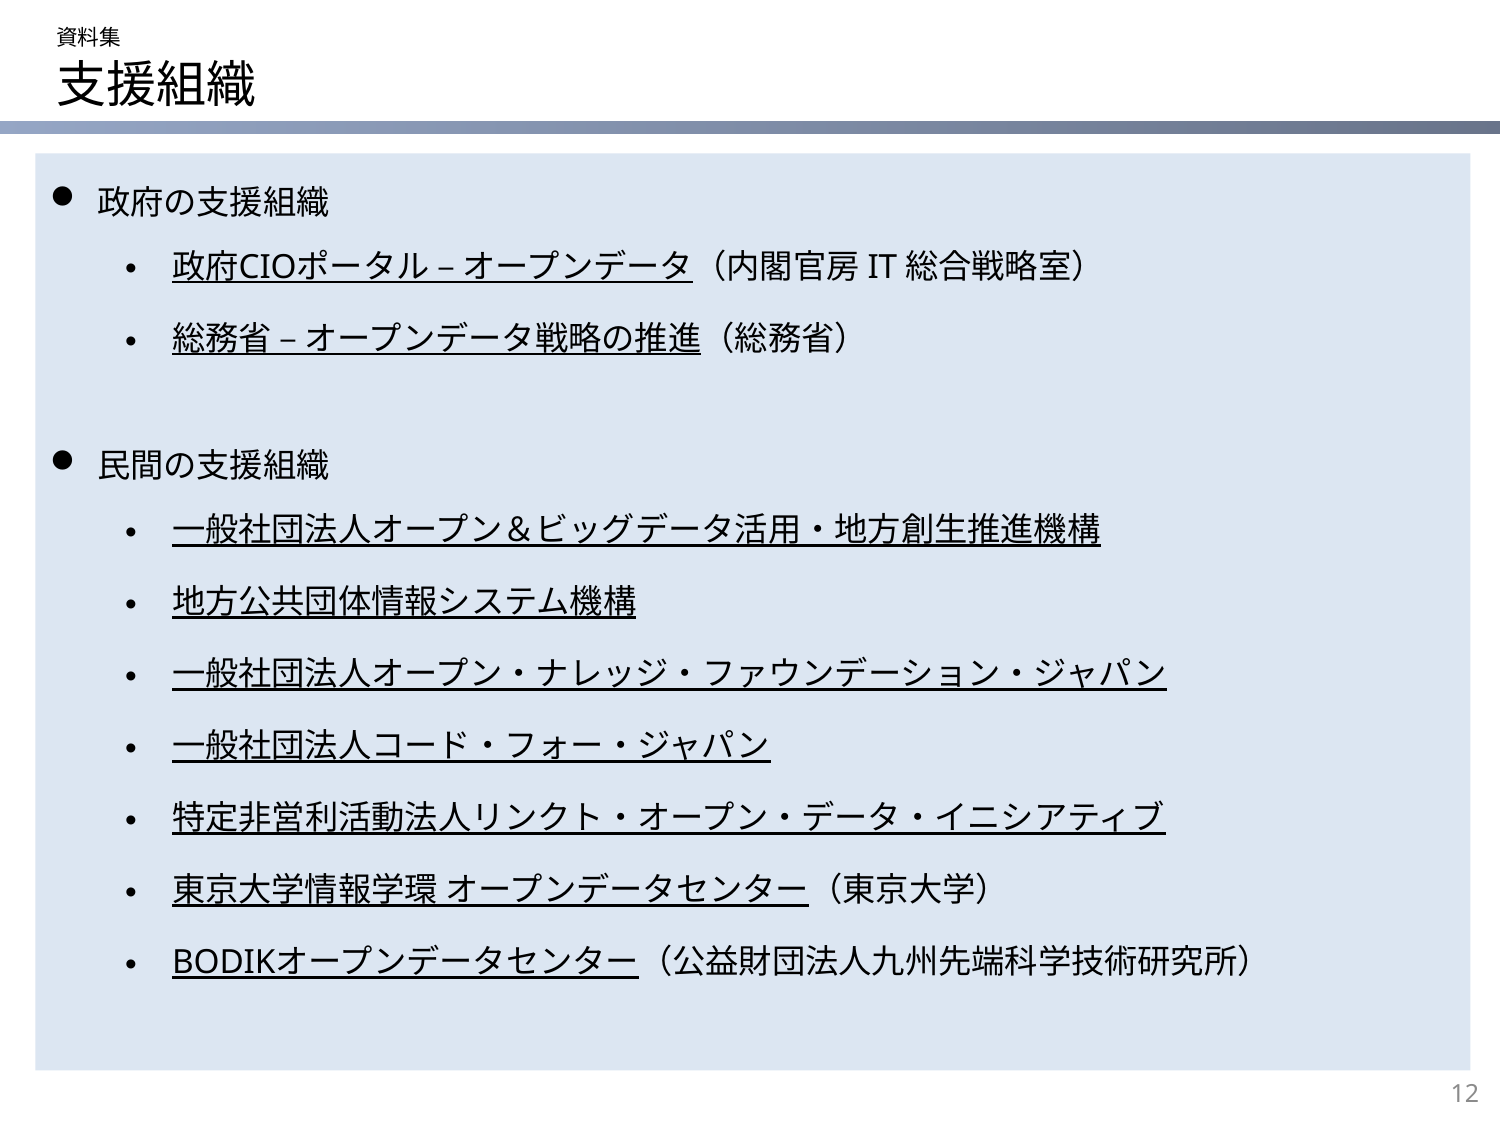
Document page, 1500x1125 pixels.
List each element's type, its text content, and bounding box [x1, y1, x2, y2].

text_box 資料集 [41, 19, 1471, 58]
title 支援組織 [41, 58, 1471, 122]
text_box 政府の支援組織 政府CIOポータル – オープンデータ（内閣官房IT総合戦略室） 総務省 – オープンデータ戦略の推進（総務省） 民間の支援組織 一般社団法人オープン＆ビッグデータ活用・地方創生推進機構 地方公共団体情報システム機構 一般社団法人オープン・ナレッジ・ファウンデーション・ジャパン 一般社団法人コード・フォー・ジャパン 特定非営利活動法人リンクト・オープン・データ・イニシアティブ 東京大学情報学環 オープンデータセンター（東京大学） BODIKオープンデータセンター（公益財団法人九州先端科学技術研究所） [35, 153, 1471, 1071]
slide_number 12 [1411, 1070, 1495, 1118]
